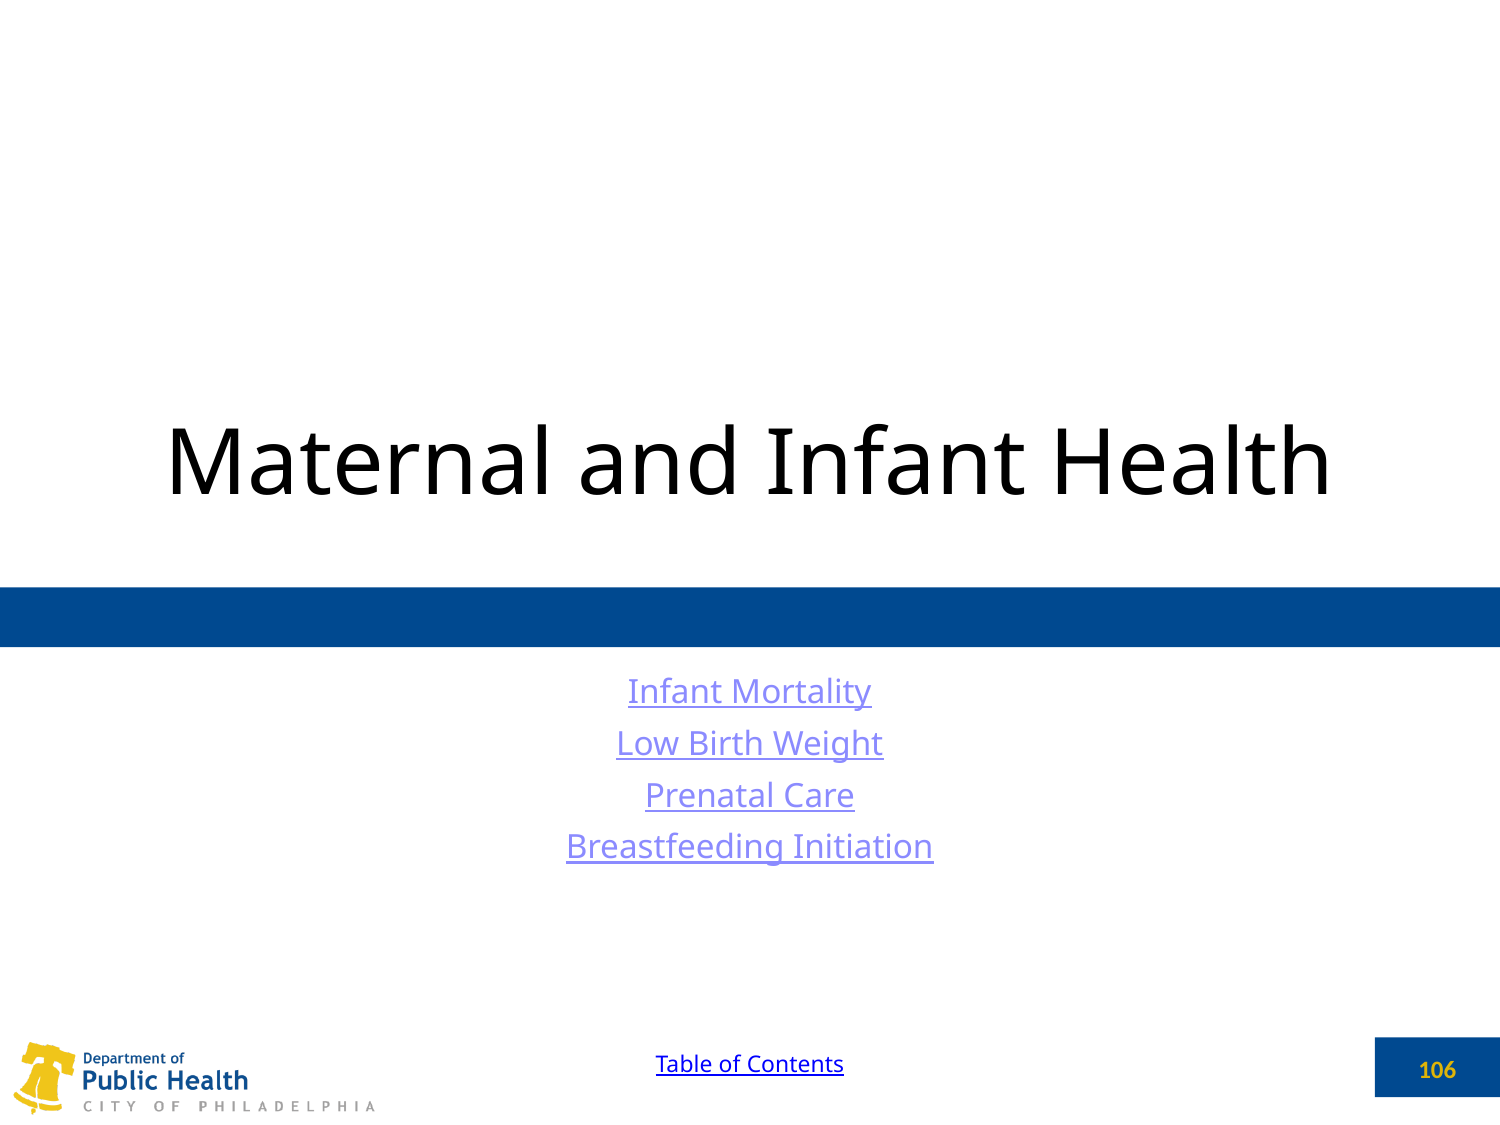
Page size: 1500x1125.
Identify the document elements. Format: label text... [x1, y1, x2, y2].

subtitle Infant Mortality Low Birth Weight Prenatal Care Breastfeeding Initiation [225, 662, 1275, 950]
title Maternal and Infant Health [112, 337, 1388, 579]
picture [12, 1041, 375, 1115]
